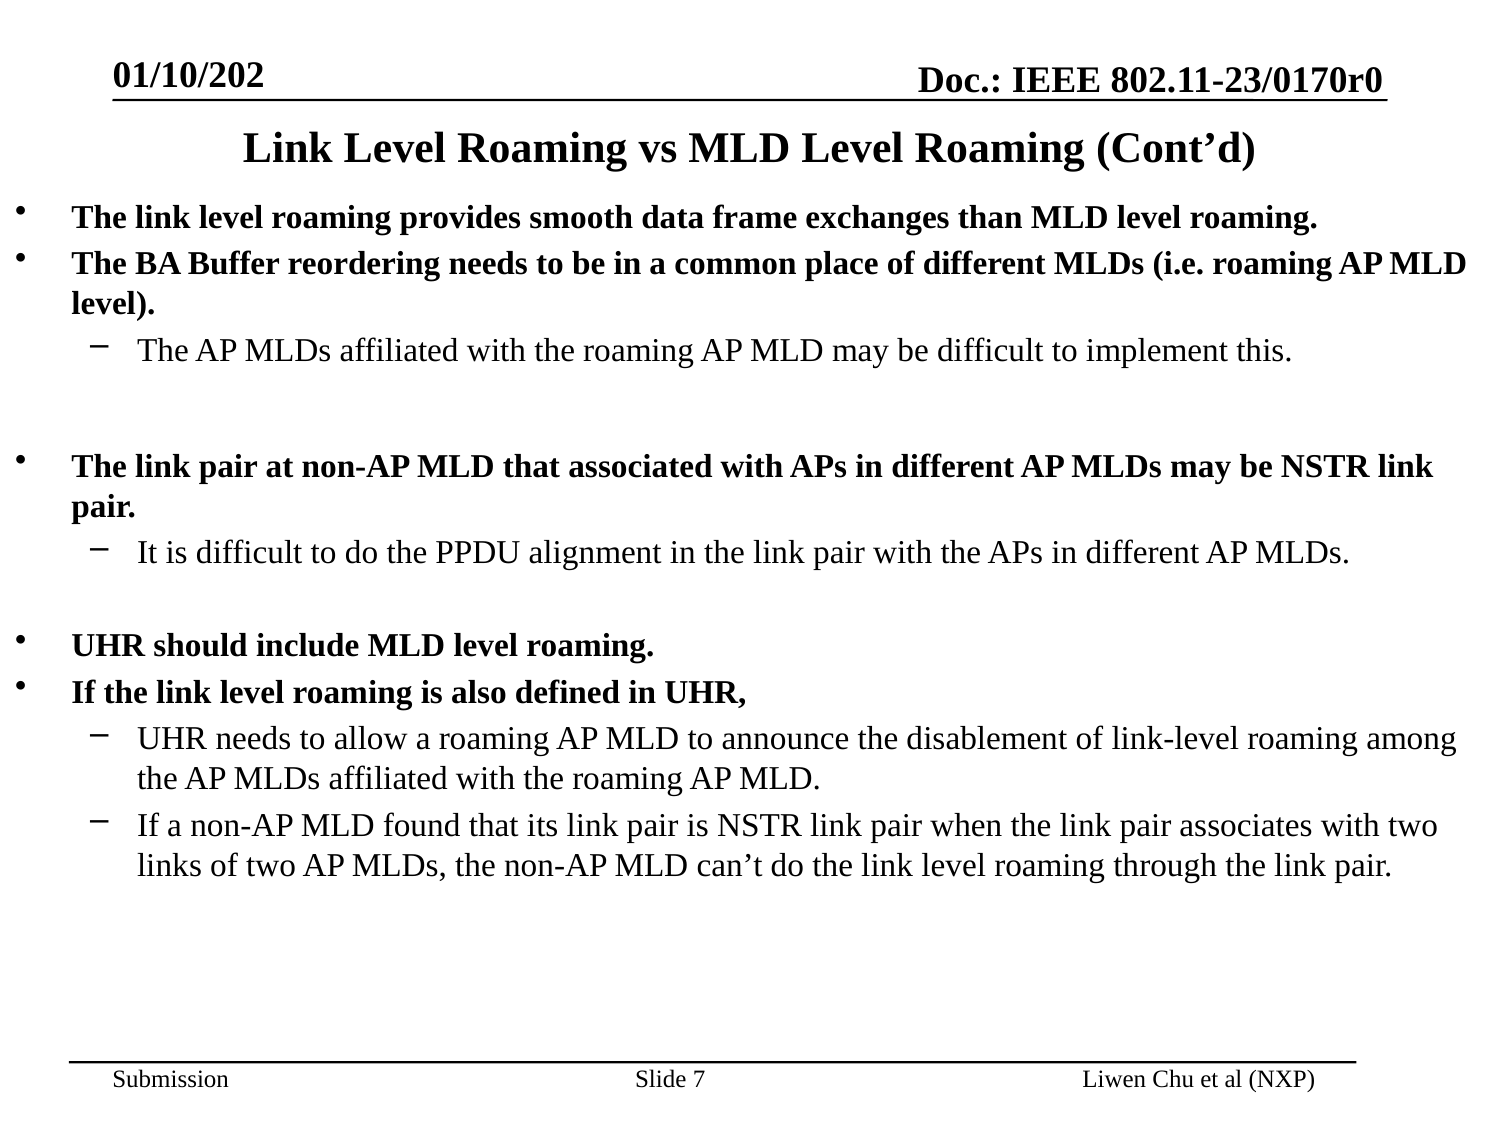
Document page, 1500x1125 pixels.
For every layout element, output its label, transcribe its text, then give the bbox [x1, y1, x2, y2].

slide_number Slide 7 [626, 1061, 714, 1093]
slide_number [112, 49, 267, 96]
footer Liwen Chu et al (NXP) [1079, 1061, 1316, 1093]
list The link level roaming provides smooth data frame exchanges than MLD level roaming. The BA Buffer reordering needs to be in a common place of different MLDs (i.e. roaming AP MLD level). The AP MLDs affiliated with the roaming AP MLD may be difficult to implement this. The link pair at non-AP MLD that associated with APs in different AP MLDs may be NSTR link pair. It is difficult to do the PPDU alignment in the link pair with the APs in different AP MLDs. UHR should include MLD level roaming. If the link level roaming is also defined in UHR, UHR needs to allow a roaming AP MLD to announce the disablement of link-level roaming among the AP MLDs affiliated with the roaming AP MLD. If a non-AP MLD found that its link pair is NSTR link pair when the link pair associates with two links of two AP MLDs, the non-AP MLD can’t do the link level roaming through the link pair. [0, 187, 1500, 1011]
title Link Level Roaming vs MLD Level Roaming (Cont’d) [15, 114, 1485, 176]
